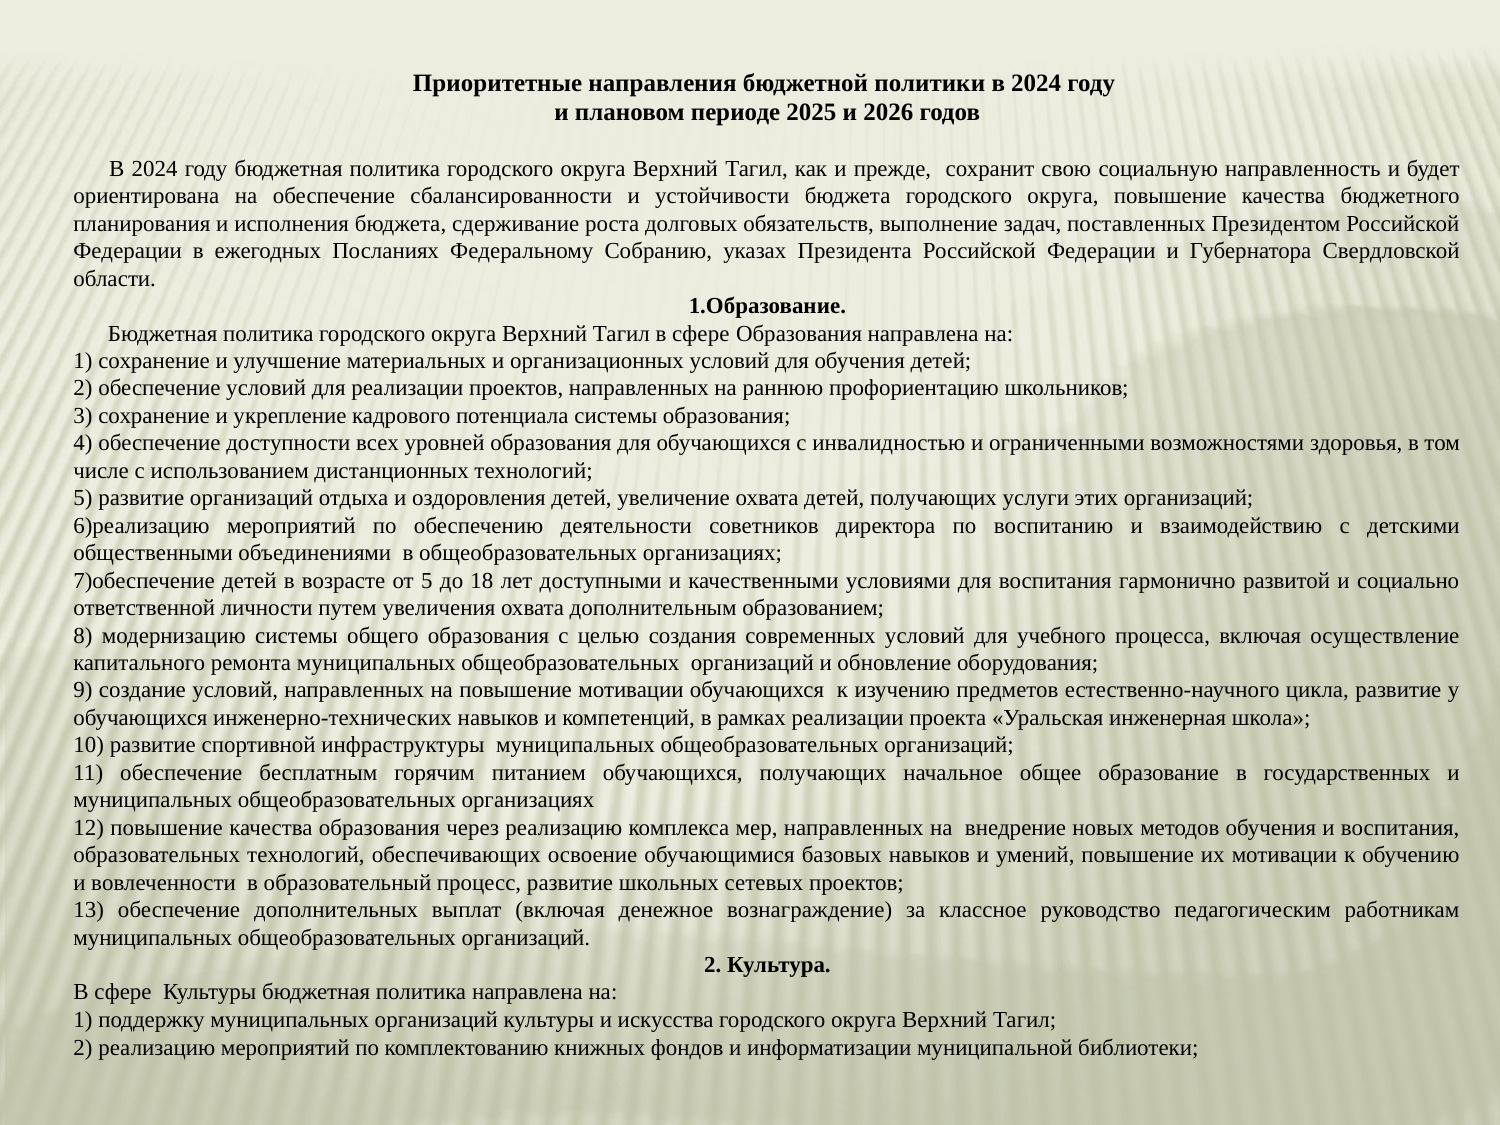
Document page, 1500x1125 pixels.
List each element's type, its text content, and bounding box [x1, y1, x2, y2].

text_box Приоритетные направления бюджетной политики в 2024 году и плановом периоде 2025 и 2026 годов В 2024 году бюджетная политика городского округа Верхний Тагил, как и прежде, сохранит свою социальную направленность и будет ориентирована на обеспечение сбалансированности и устойчивости бюджета городского округа, повышение качества бюджетного планирования и исполнения бюджета, сдерживание роста долговых обязательств, выполнение задач, поставленных Президентом Российской Федерации в ежегодных Посланиях Федеральному Собранию, указах Президента Российской Федерации и Губернатора Свердловской области. 1.Образование. Бюджетная политика городского округа Верхний Тагил в сфере Образования направлена на: 1) сохранение и улучшение материальных и организационных условий для обучения детей; 2) обеспечение условий для реализации проектов, направленных на раннюю профориентацию школьников; 3) сохранение и укрепление кадрового потенциала системы образования; 4) обеспечение доступности всех уровней образования для обучающихся с инвалидностью и ограниченными возможностями здоровья, в том числе с использованием дистанционных технологий; 5) развитие организаций отдыха и оздоровления детей, увеличение охвата детей, получающих услуги этих организаций; 6)реализацию мероприятий по обеспечению деятельности советников директора по воспитанию и взаимодействию с детскими общественными объединениями в общеобразовательных организациях; 7)обеспечение детей в возрасте от 5 до 18 лет доступными и качественными условиями для воспитания гармонично развитой и социально ответственной личности путем увеличения охвата дополнительным образованием; 8) модернизацию системы общего образования с целью создания современных условий для учебного процесса, включая осуществление капитального ремонта муниципальных общеобразовательных организаций и обновление оборудования; 9) создание условий, направленных на повышение мотивации обучающихся к изучению предметов естественно-научного цикла, развитие у обучающихся инженерно-технических навыков и компетенций, в рамках реализации проекта «Уральская инженерная школа»; 10) развитие спортивной инфраструктуры муниципальных общеобразовательных организаций; 11) обеспечение бесплатным горячим питанием обучающихся, получающих начальное общее образование в государственных и муниципальных общеобразовательных организациях 12) повышение качества образования через реализацию комплекса мер, направленных на внедрение новых методов обучения и воспитания, образовательных технологий, обеспечивающих освоение обучающимися базовых навыков и умений, повышение их мотивации к обучению и вовлеченности в образовательный процесс, развитие школьных сетевых проектов; 13) обеспечение дополнительных выплат (включая денежное вознаграждение) за классное руководство педагогическим работникам муниципальных общеобразовательных организаций. 2. Культура. В сфере Культуры бюджетная политика направлена на: 1) поддержку муниципальных организаций культуры и искусства городского округа Верхний Тагил; 2) реализацию мероприятий по комплектованию книжных фондов и информатизации муниципальной библиотеки; [58, 58, 1477, 1125]
